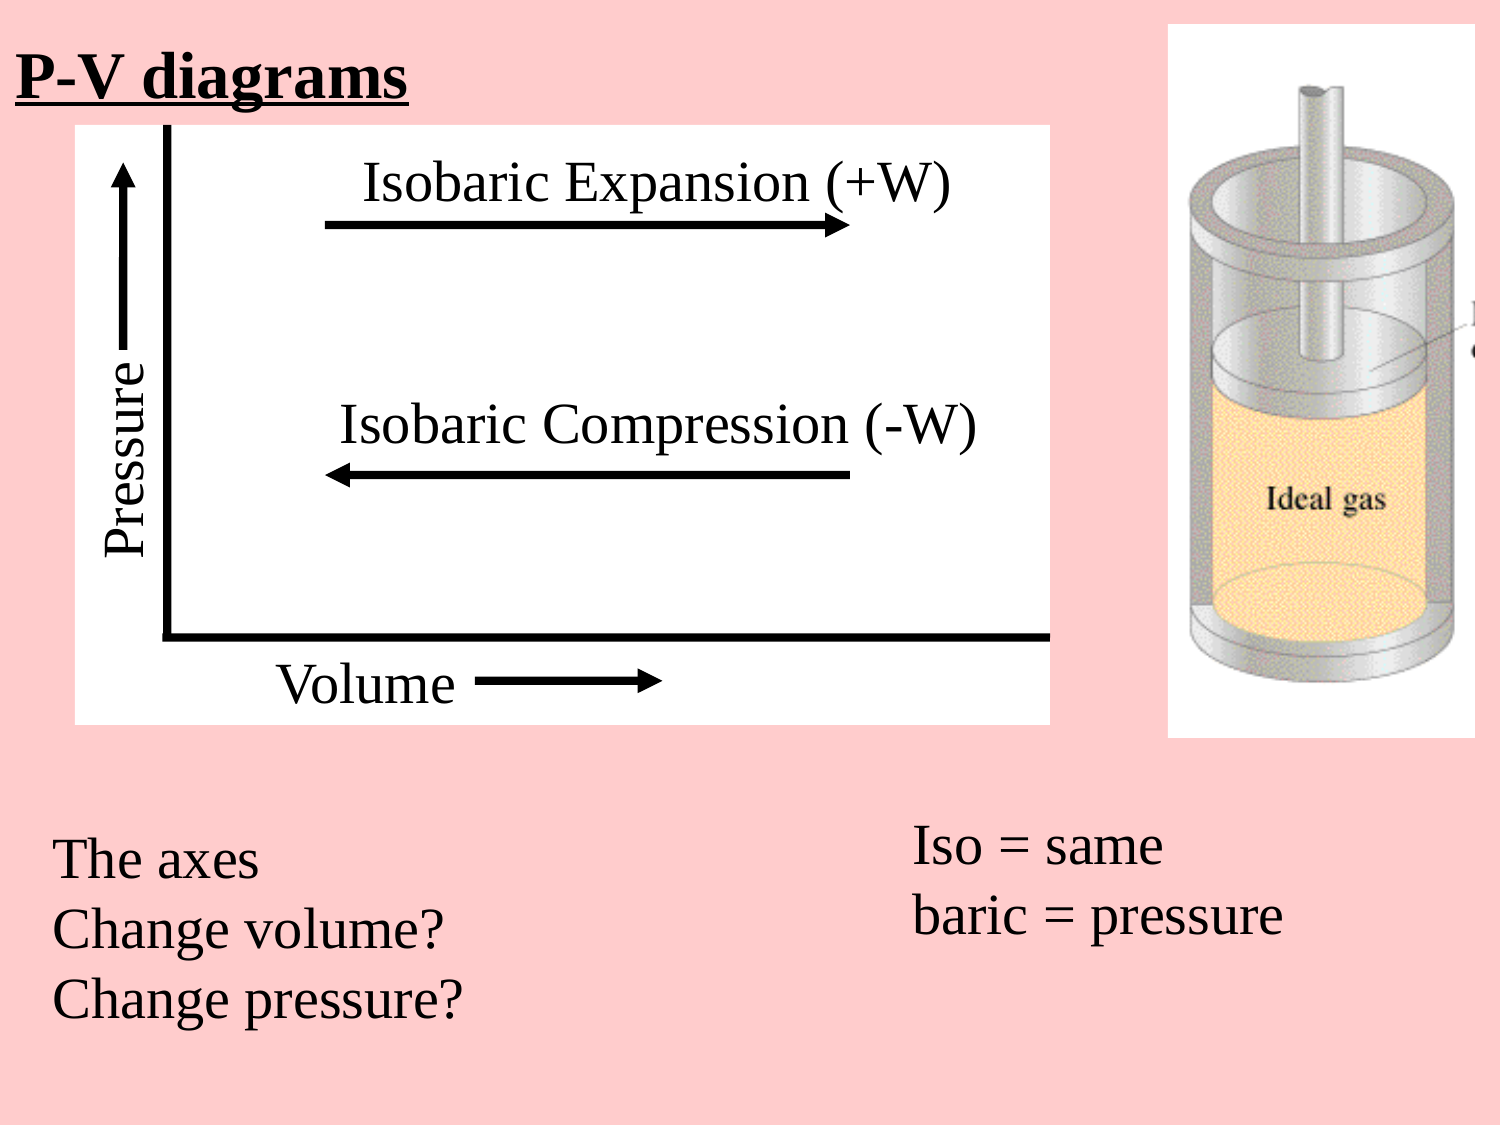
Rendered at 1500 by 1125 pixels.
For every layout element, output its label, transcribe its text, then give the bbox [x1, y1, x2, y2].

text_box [324, 377, 994, 476]
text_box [74, 124, 1051, 726]
text_box P-V diagrams [0, 24, 425, 119]
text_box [324, 135, 968, 226]
text_box Iso = same baric = pressure [897, 798, 1300, 954]
picture [1167, 24, 1476, 738]
text_box The axes Change volume? Change pressure? [37, 812, 1075, 1038]
